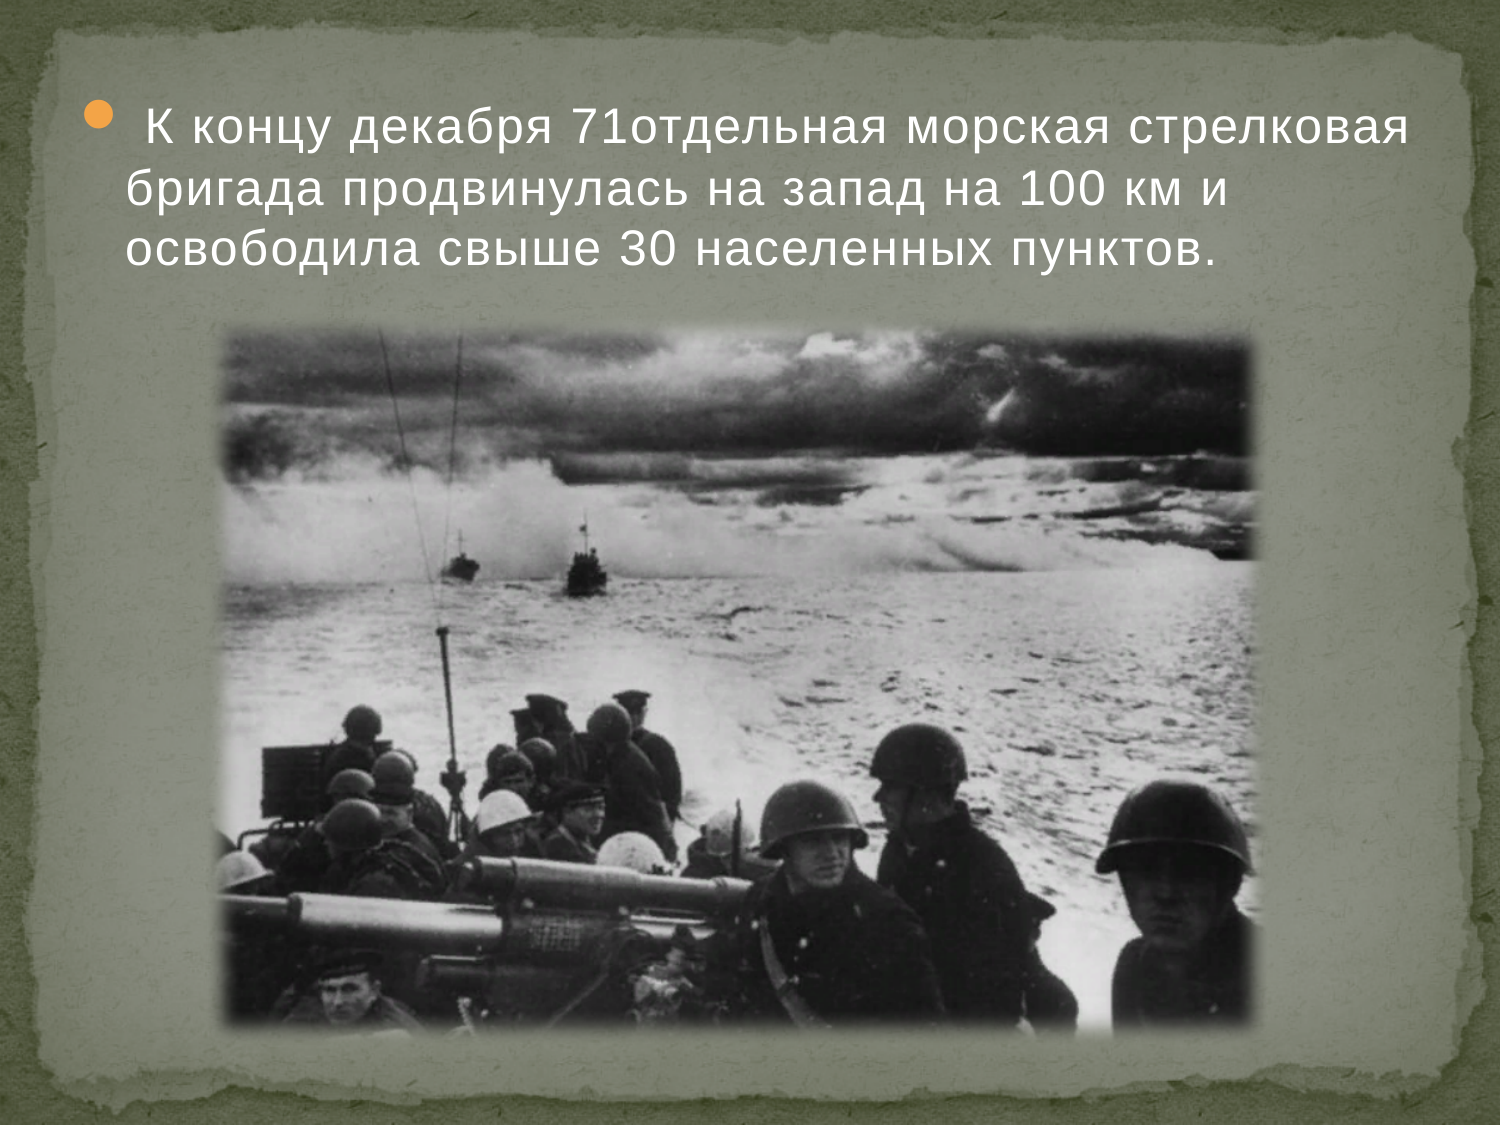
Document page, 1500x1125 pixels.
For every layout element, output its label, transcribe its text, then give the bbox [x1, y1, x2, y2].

list К концу декабря 71отдельная морская стрелковая бригада продвинулась на запад на 100 км и освободила свыше 30 населенных пунктов. [65, 78, 1498, 303]
picture [207, 315, 1269, 1045]
